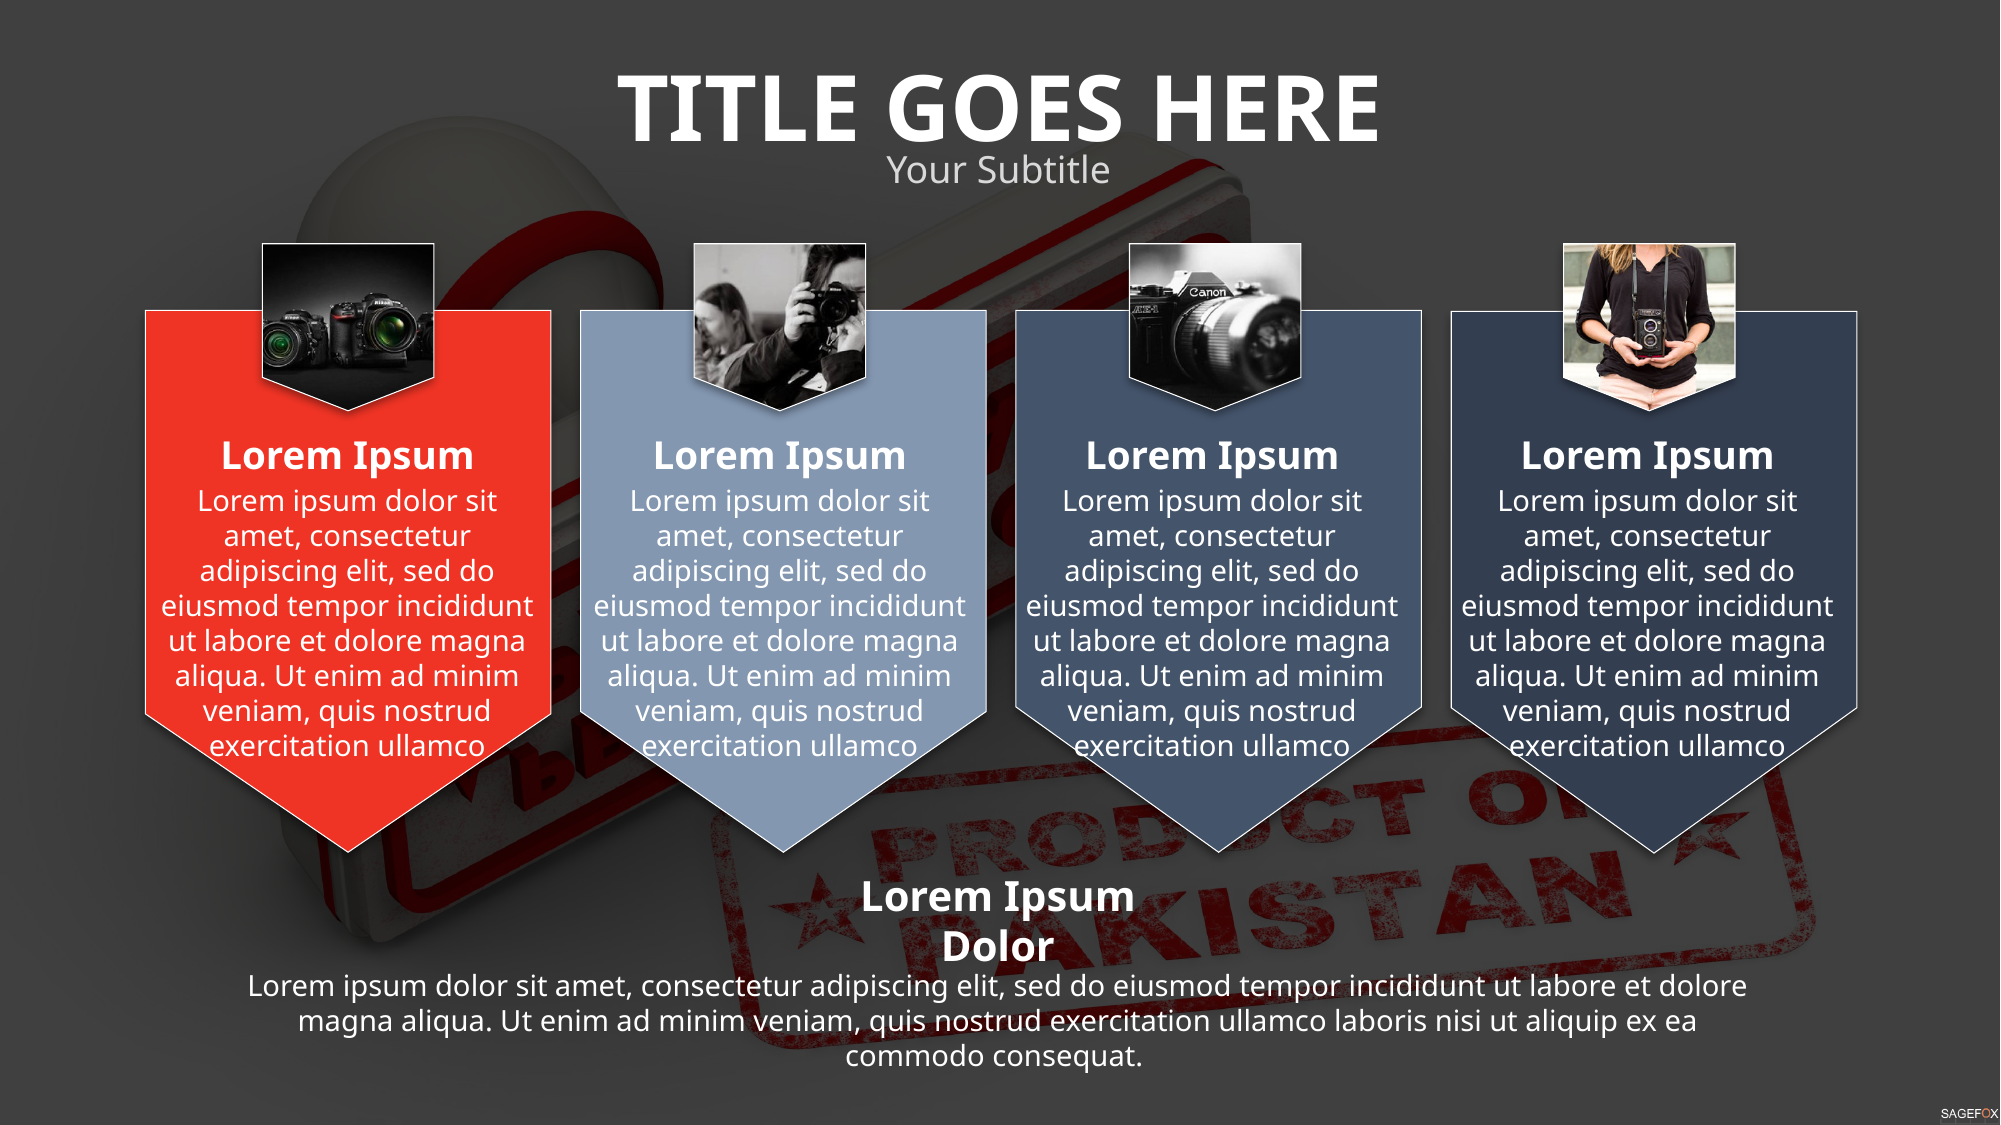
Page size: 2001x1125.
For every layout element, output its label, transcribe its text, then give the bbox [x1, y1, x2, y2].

text_box TITLE GOES HERE [548, 42, 1452, 167]
text_box [1102, 770, 1336, 854]
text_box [227, 886, 1769, 1046]
text_box [663, 770, 904, 854]
text_box [144, 309, 552, 715]
text_box [1128, 242, 1302, 412]
text_box Lorem Ipsum Lorem ipsum dolor sit amet, consectetur adipiscing elit, sed do eiusmod tempor incididunt ut labore et dolore magna aliqua. Ut enim ad minim veniam, quis nostrud exercitation ullamco [1444, 423, 1851, 770]
text_box Lorem Ipsum Lorem ipsum dolor sit amet, consectetur adipiscing elit, sed do eiusmod tempor incididunt ut labore et dolore magna aliqua. Ut enim ad minim veniam, quis nostrud exercitation ullamco [576, 423, 984, 770]
text_box Your Subtitle [871, 138, 1129, 198]
text_box [261, 242, 435, 412]
text_box Lorem Ipsum Lorem ipsum dolor sit amet, consectetur adipiscing elit, sed do eiusmod tempor incididunt ut labore et dolore magna aliqua. Ut enim ad minim veniam, quis nostrud exercitation ullamco [144, 423, 551, 770]
text_box [1562, 242, 1737, 412]
text_box [693, 242, 867, 412]
text_box [579, 309, 988, 715]
text_box Lorem Ipsum Lorem ipsum dolor sit amet, consectetur adipiscing elit, sed do eiusmod tempor incididunt ut labore et dolore magna aliqua. Ut enim ad minim veniam, quis nostrud exercitation ullamco [1008, 423, 1416, 770]
text_box [1536, 770, 1772, 855]
text_box [225, 770, 471, 854]
picture [0, 0, 2001, 1125]
text_box [1014, 309, 1423, 713]
text_box [1450, 310, 1858, 714]
